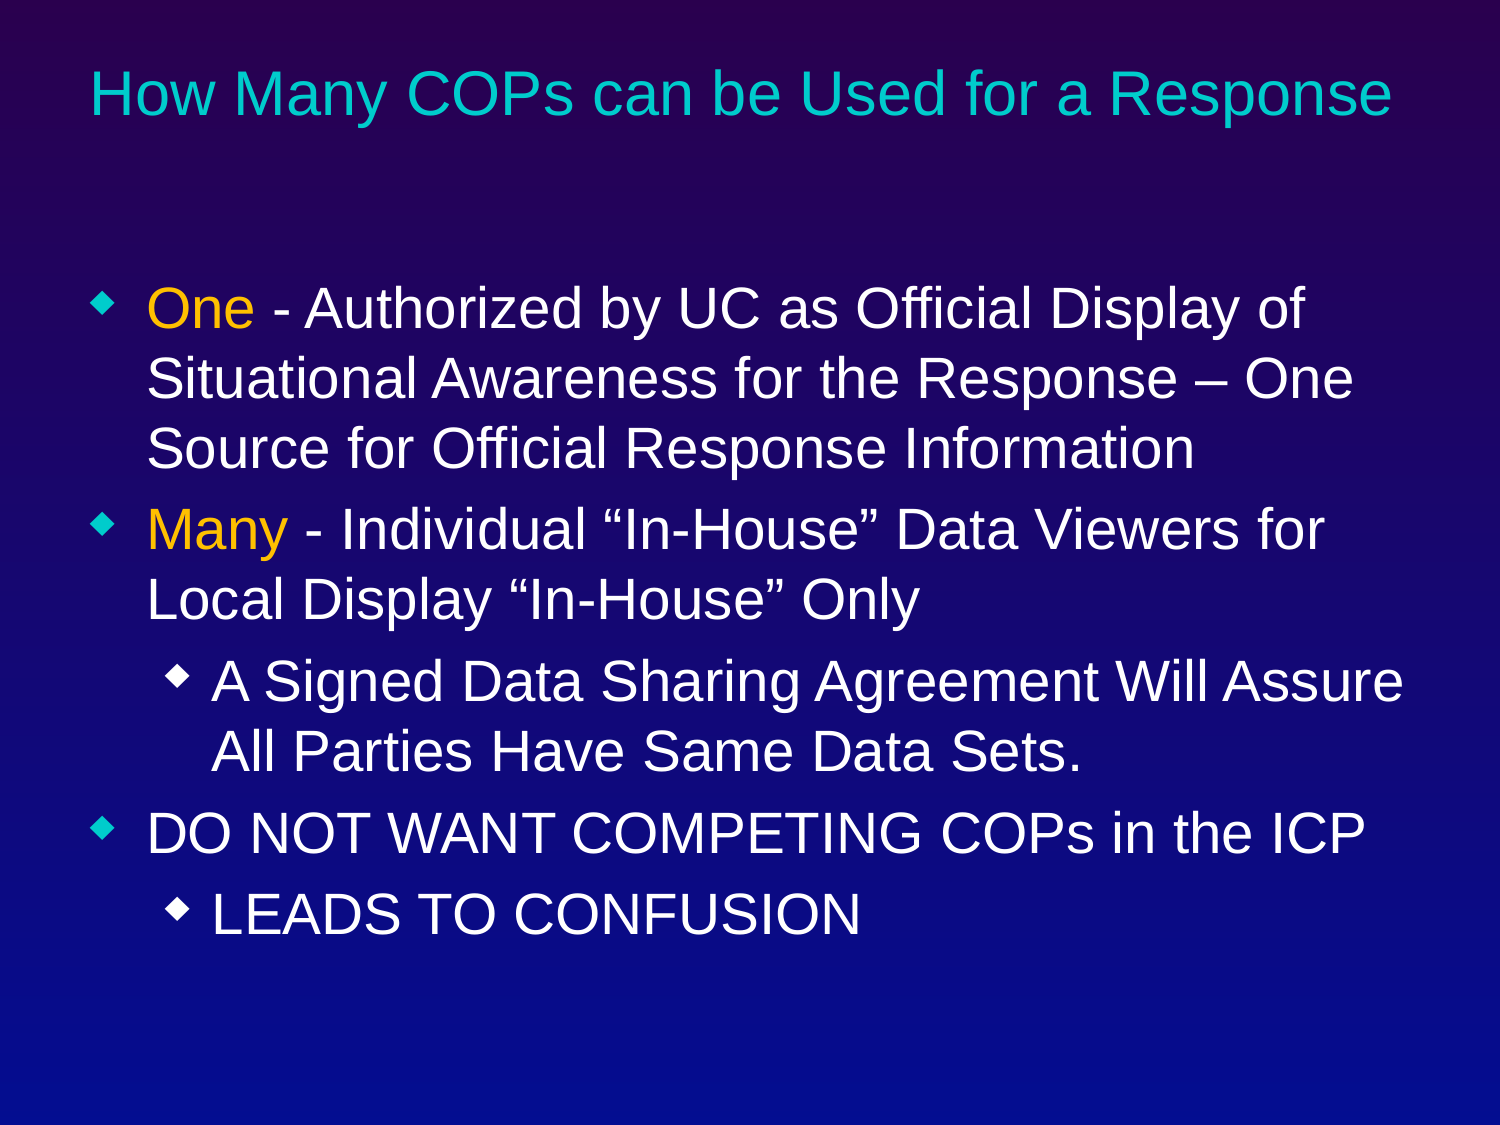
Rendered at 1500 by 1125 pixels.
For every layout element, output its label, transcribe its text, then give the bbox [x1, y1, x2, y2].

title How Many COPs can be Used for a Response [75, 45, 1425, 233]
list One - Authorized by UC as Official Display of Situational Awareness for the Response – One Source for Official Response Information Many - Individual “In-House” Data Viewers for Local Display “In-House” Only A Signed Data Sharing Agreement Will Assure All Parties Have Same Data Sets. DO NOT WANT COMPETING COPs in the ICP LEADS TO CONFUSION [75, 262, 1425, 1005]
